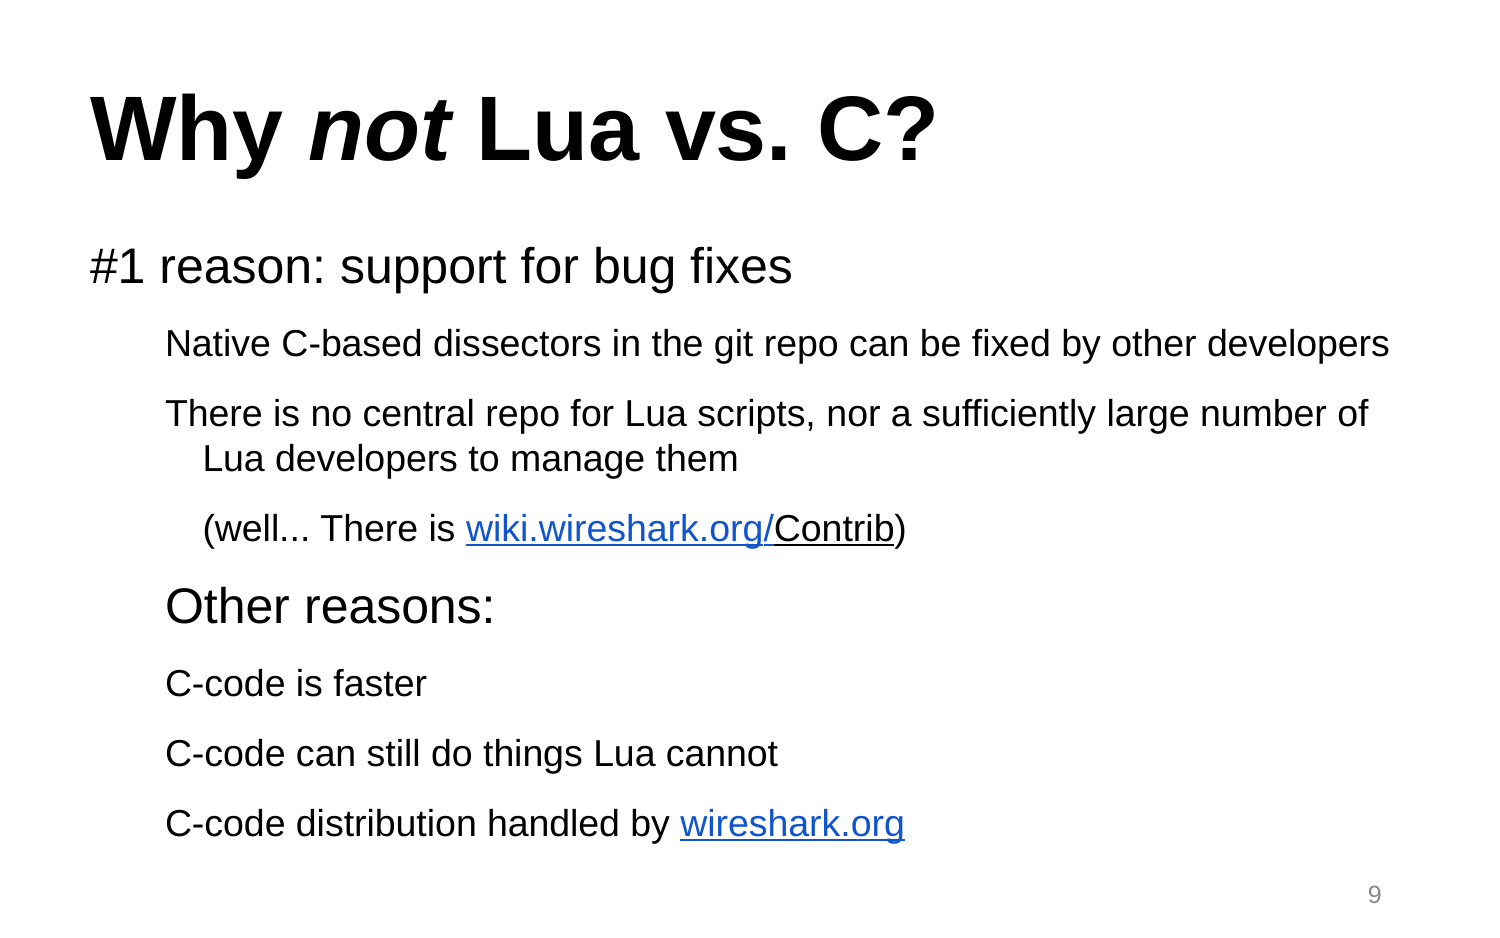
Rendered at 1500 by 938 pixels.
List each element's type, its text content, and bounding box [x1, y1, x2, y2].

title Why not Lua vs. C? [75, 37, 1425, 194]
slide_number 9 [1059, 875, 1397, 912]
list #1 reason: support for bug fixes Native C-based dissectors in the git repo can be fixed by other developers There is no central repo for Lua scripts, nor a sufficiently large number of Lua developers to manage them (well... There is wiki.wireshark.org/Contrib) Other reasons: C-code is faster C-code can still do things Lua cannot C-code distribution handled by wireshark.org [75, 218, 1425, 898]
